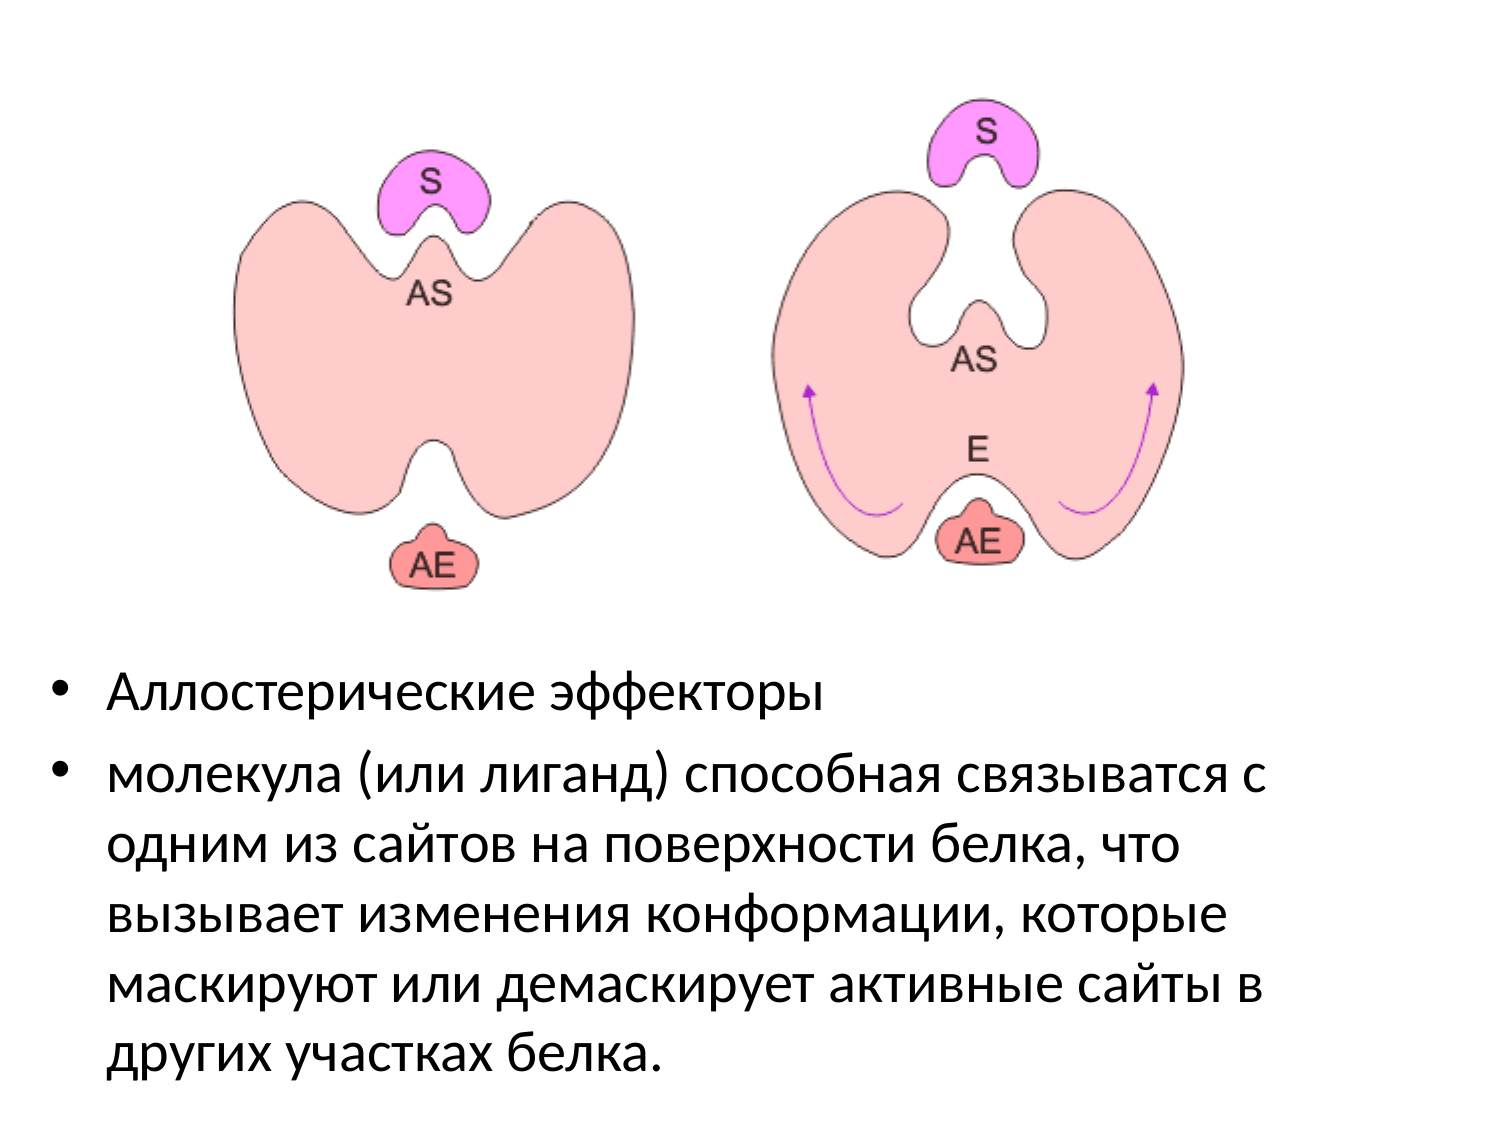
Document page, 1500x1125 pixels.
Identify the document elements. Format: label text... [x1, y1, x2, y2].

list Аллостерические эффекторы молекула (или лиганд) способная связыватся с одним из сайтов на поверхности белка, что вызывает изменения конформации, которые маскируют или демаскирует активные сайты в других участках белка. [34, 644, 1386, 1125]
picture [210, 70, 1219, 622]
